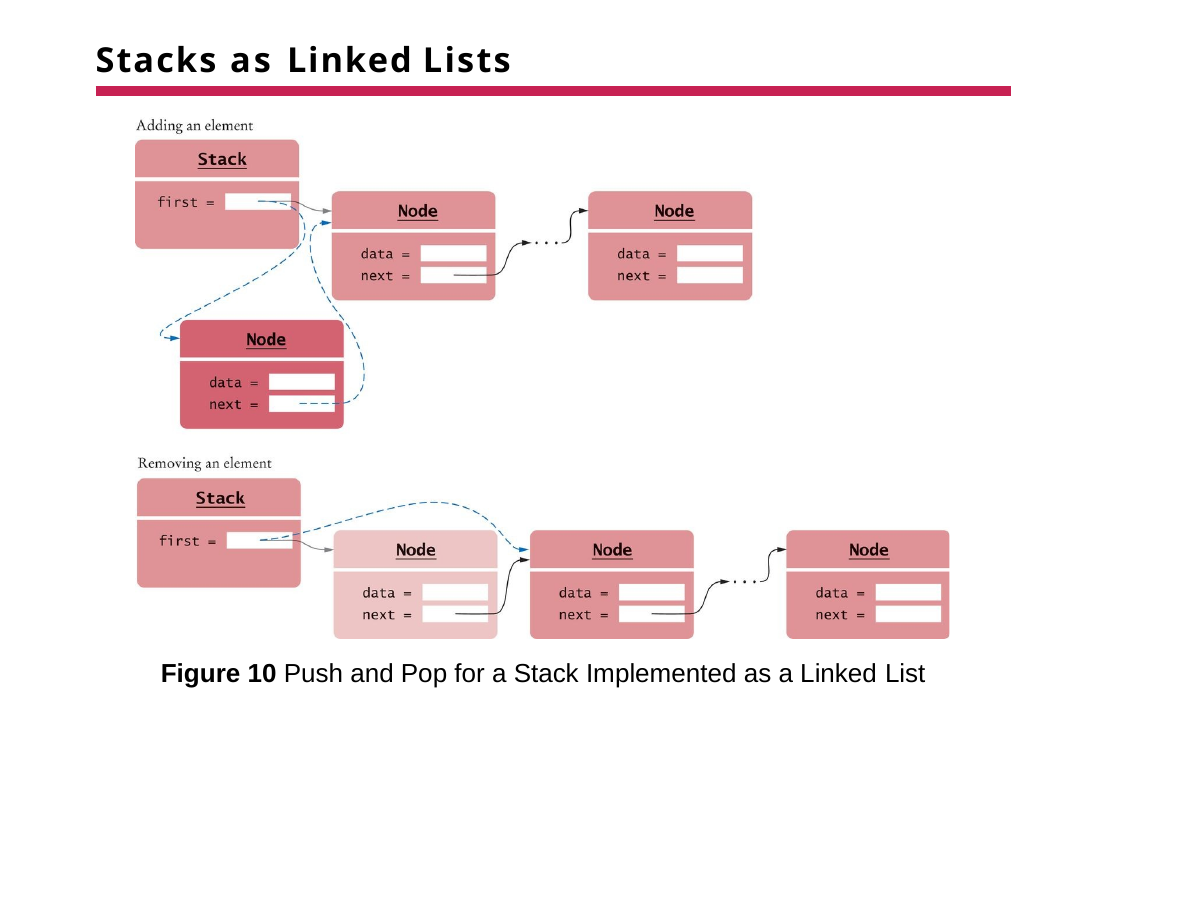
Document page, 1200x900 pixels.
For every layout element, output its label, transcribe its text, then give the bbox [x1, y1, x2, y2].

text_box Figure 10 Push and Pop for a Stack Implemented as a Linked List [158, 656, 928, 689]
text_box [135, 117, 950, 639]
title Stacks as Linked Lists [93, 37, 1107, 189]
